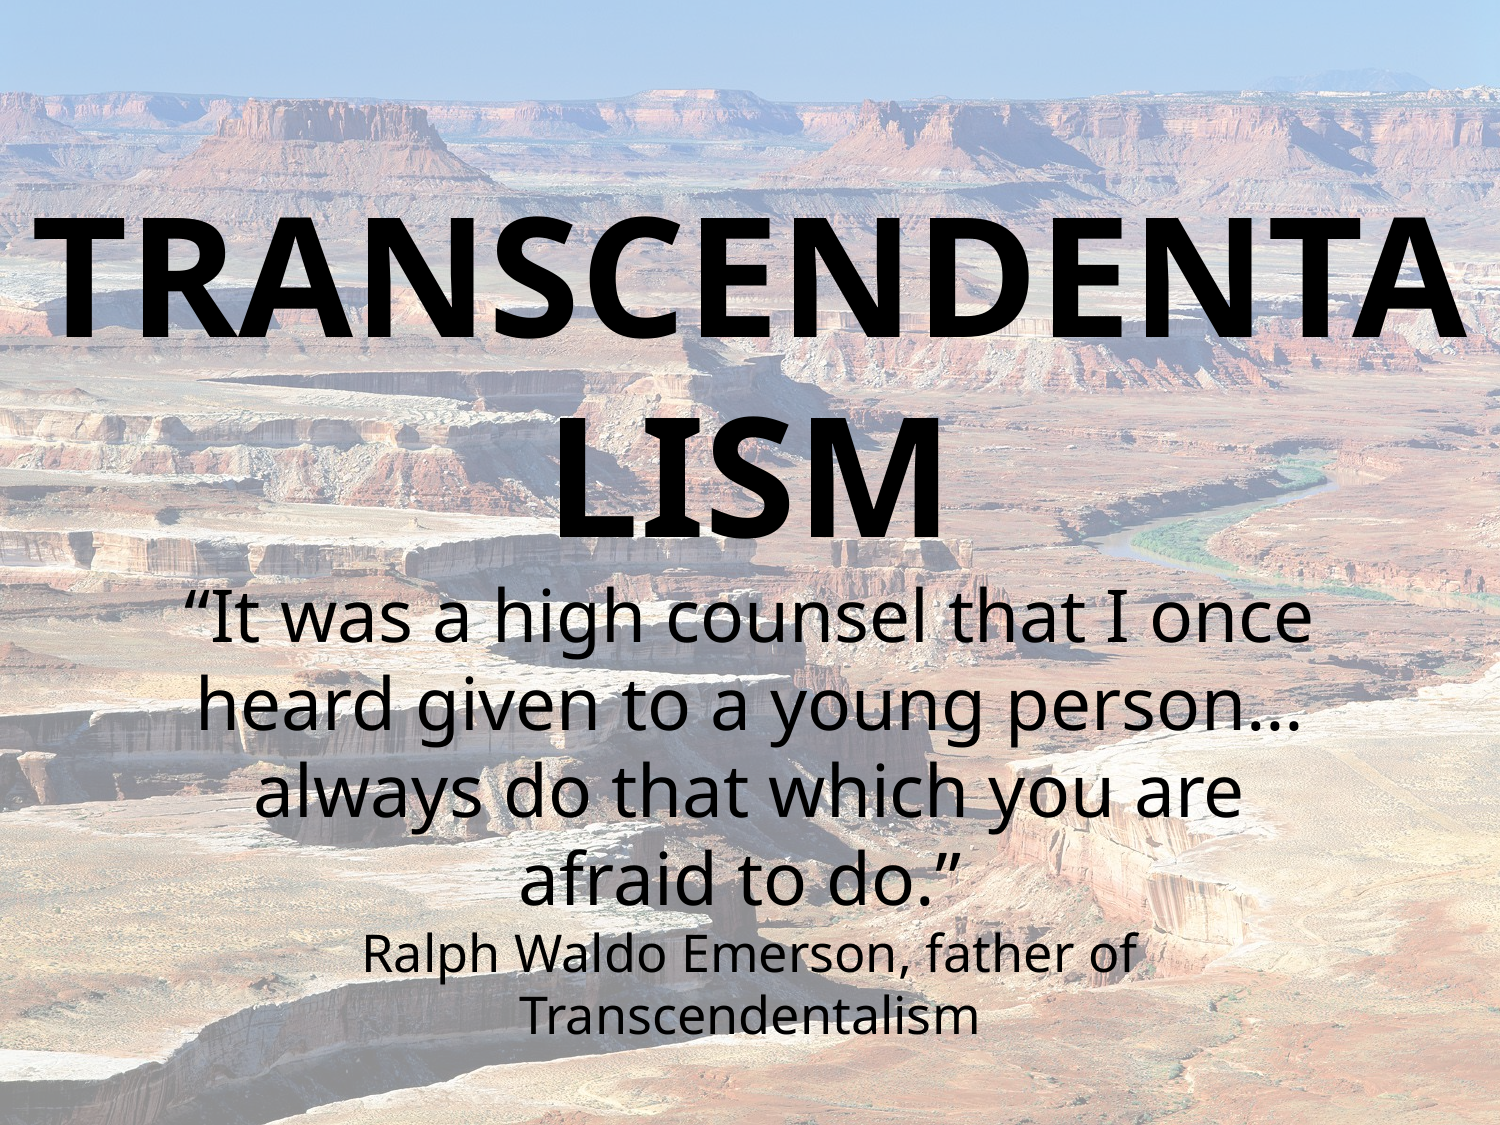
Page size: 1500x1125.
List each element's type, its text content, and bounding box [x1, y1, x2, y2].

text_box “It was a high counsel that I once heard given to a young person…always do that which you are afraid to do.” Ralph Waldo Emerson, father of Transcendentalism [149, 562, 1350, 1053]
title TRANSCENDENTALISM [0, 249, 1500, 492]
